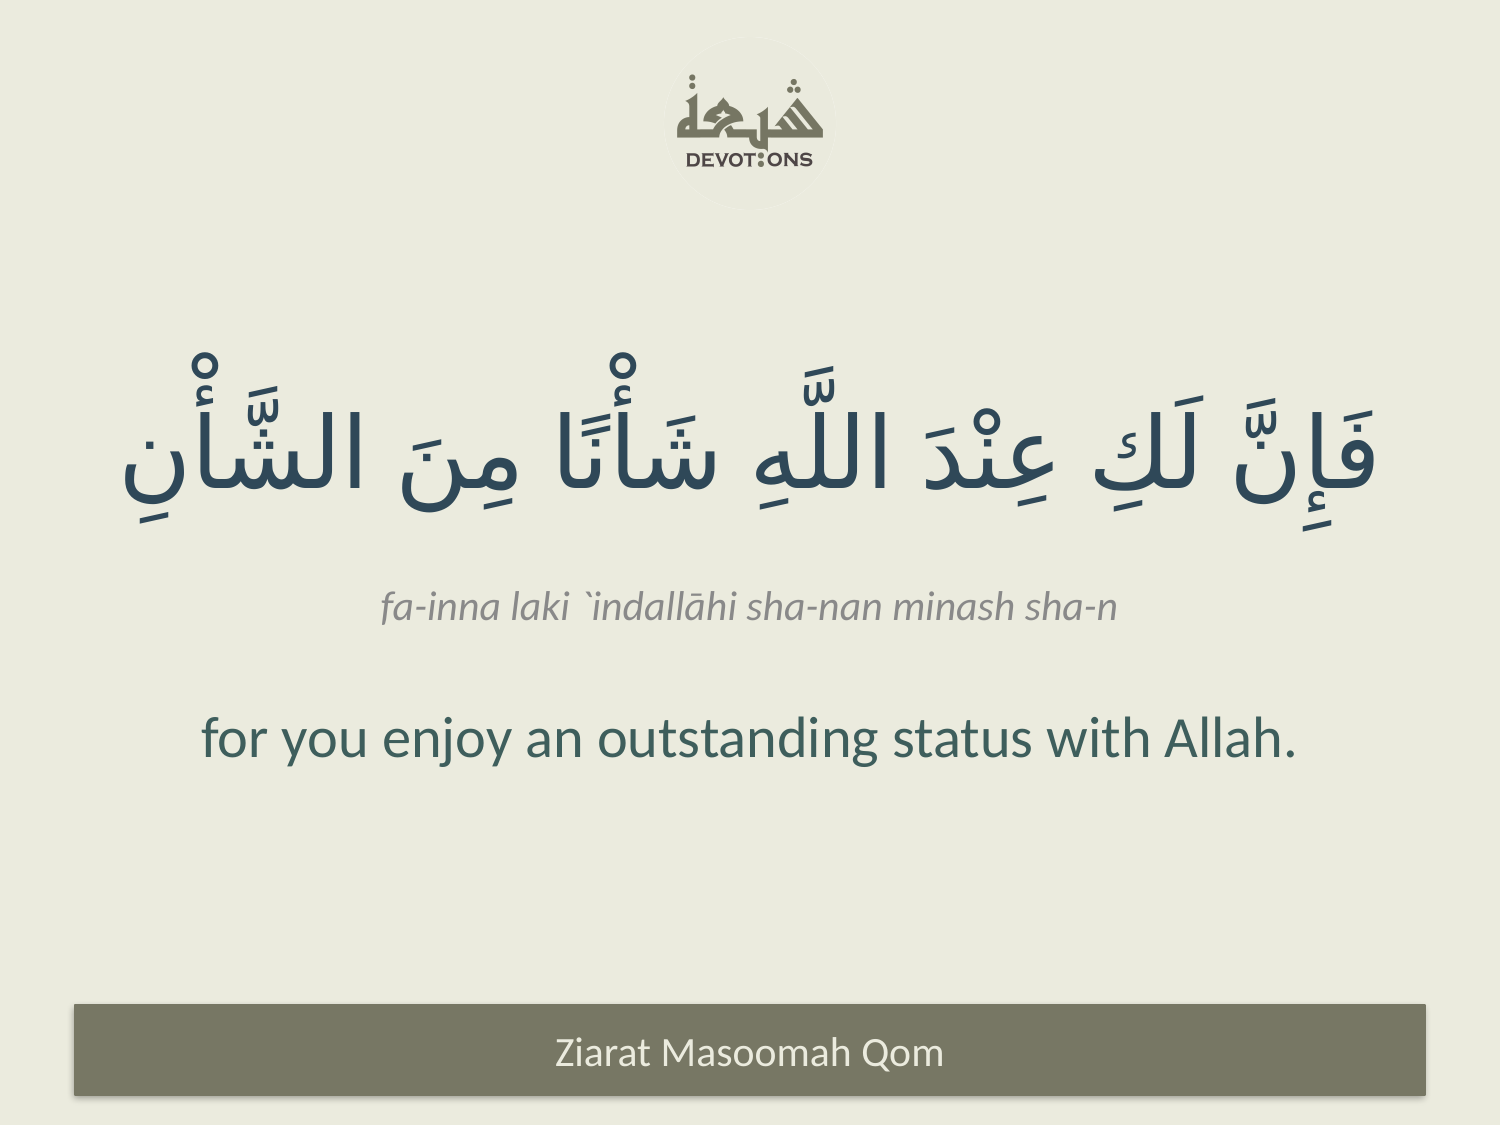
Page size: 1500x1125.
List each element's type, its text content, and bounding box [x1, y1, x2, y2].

text_box [74, 1004, 1426, 1096]
text_box Ziarat Masoomah Qom [540, 1017, 960, 1083]
text_box فَإِنَّ لَكِ عِنْدَ اللَّهِ شَأْنًا مِنَ الشَّأْنِ fa-inna laki `indallāhi sha-nan minash sha-n for you enjoy an outstanding status with Allah. [74, 381, 1425, 776]
picture [656, 29, 844, 218]
